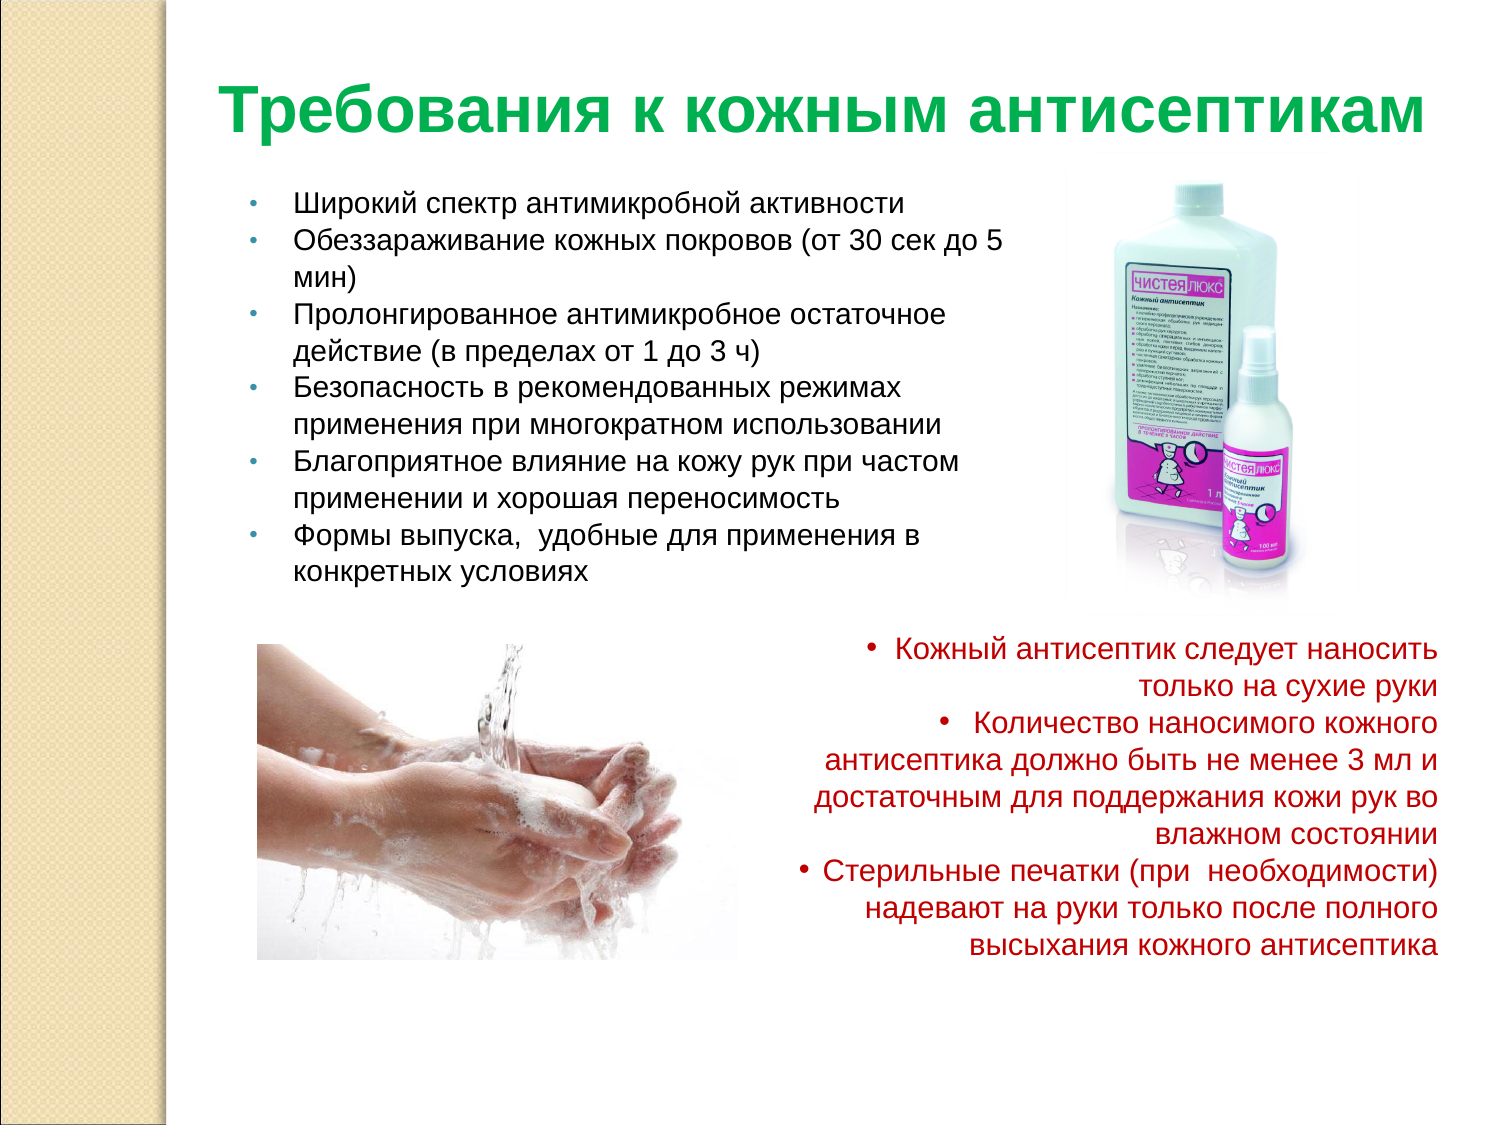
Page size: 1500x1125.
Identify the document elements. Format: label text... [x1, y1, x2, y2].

text_box Требования к кожным антисептикам [204, 58, 1444, 154]
picture [257, 644, 738, 960]
picture [0, 0, 166, 1125]
text_box Кожный антисептик следует наносить только на сухие руки Количество наносимого кожного антисептика должно быть не менее 3 мл и достаточным для поддержания кожи рук во влажном состоянии Стерильные печатки (при необходимости) надевают на руки только после полного высыхания кожного антисептика [726, 621, 1454, 973]
list Широкий спектр антимикробной активности Обеззараживание кожных покровов (от 30 сек до 5 мин) Пролонгированное антимикробное остаточное действие (в пределах от 1 до 3 ч) Безопасность в рекомендованных режимах применения при многократном использовании Благоприятное влияние на кожу рук при частом применении и хорошая переносимость Формы выпуска, удобные для применения в конкретных условиях [234, 175, 1059, 598]
picture [1066, 152, 1358, 616]
